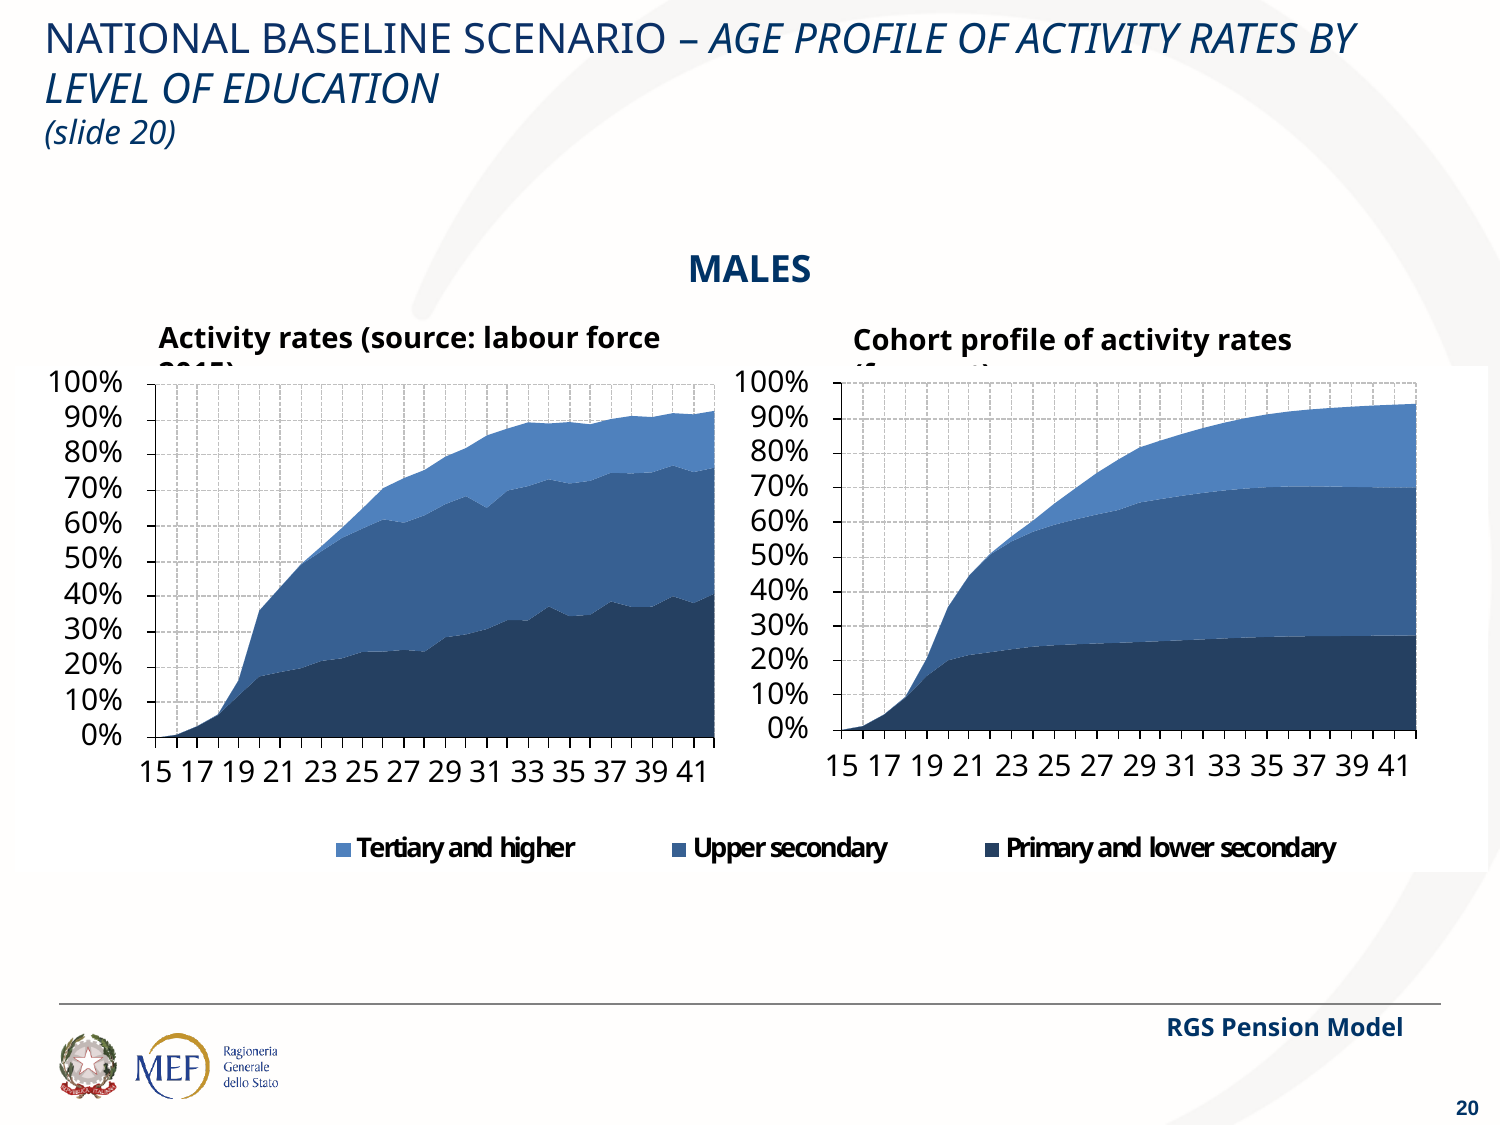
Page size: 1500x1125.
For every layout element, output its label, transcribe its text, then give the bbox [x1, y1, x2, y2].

text_box RGS Pension Model [1151, 1004, 1442, 1075]
text_box Cohort profile of activity rates (forecast) [837, 313, 1412, 363]
text_box MALES [672, 237, 838, 298]
picture [0, 0, 1500, 1125]
text_box 20 [1441, 1086, 1500, 1117]
text_box NATIONAL BASELINE SCENARIO – age profile of activity rates by level of education (slide 20) [29, 19, 1459, 149]
text_box Activity rates (source: labour force 2015) [143, 311, 680, 363]
